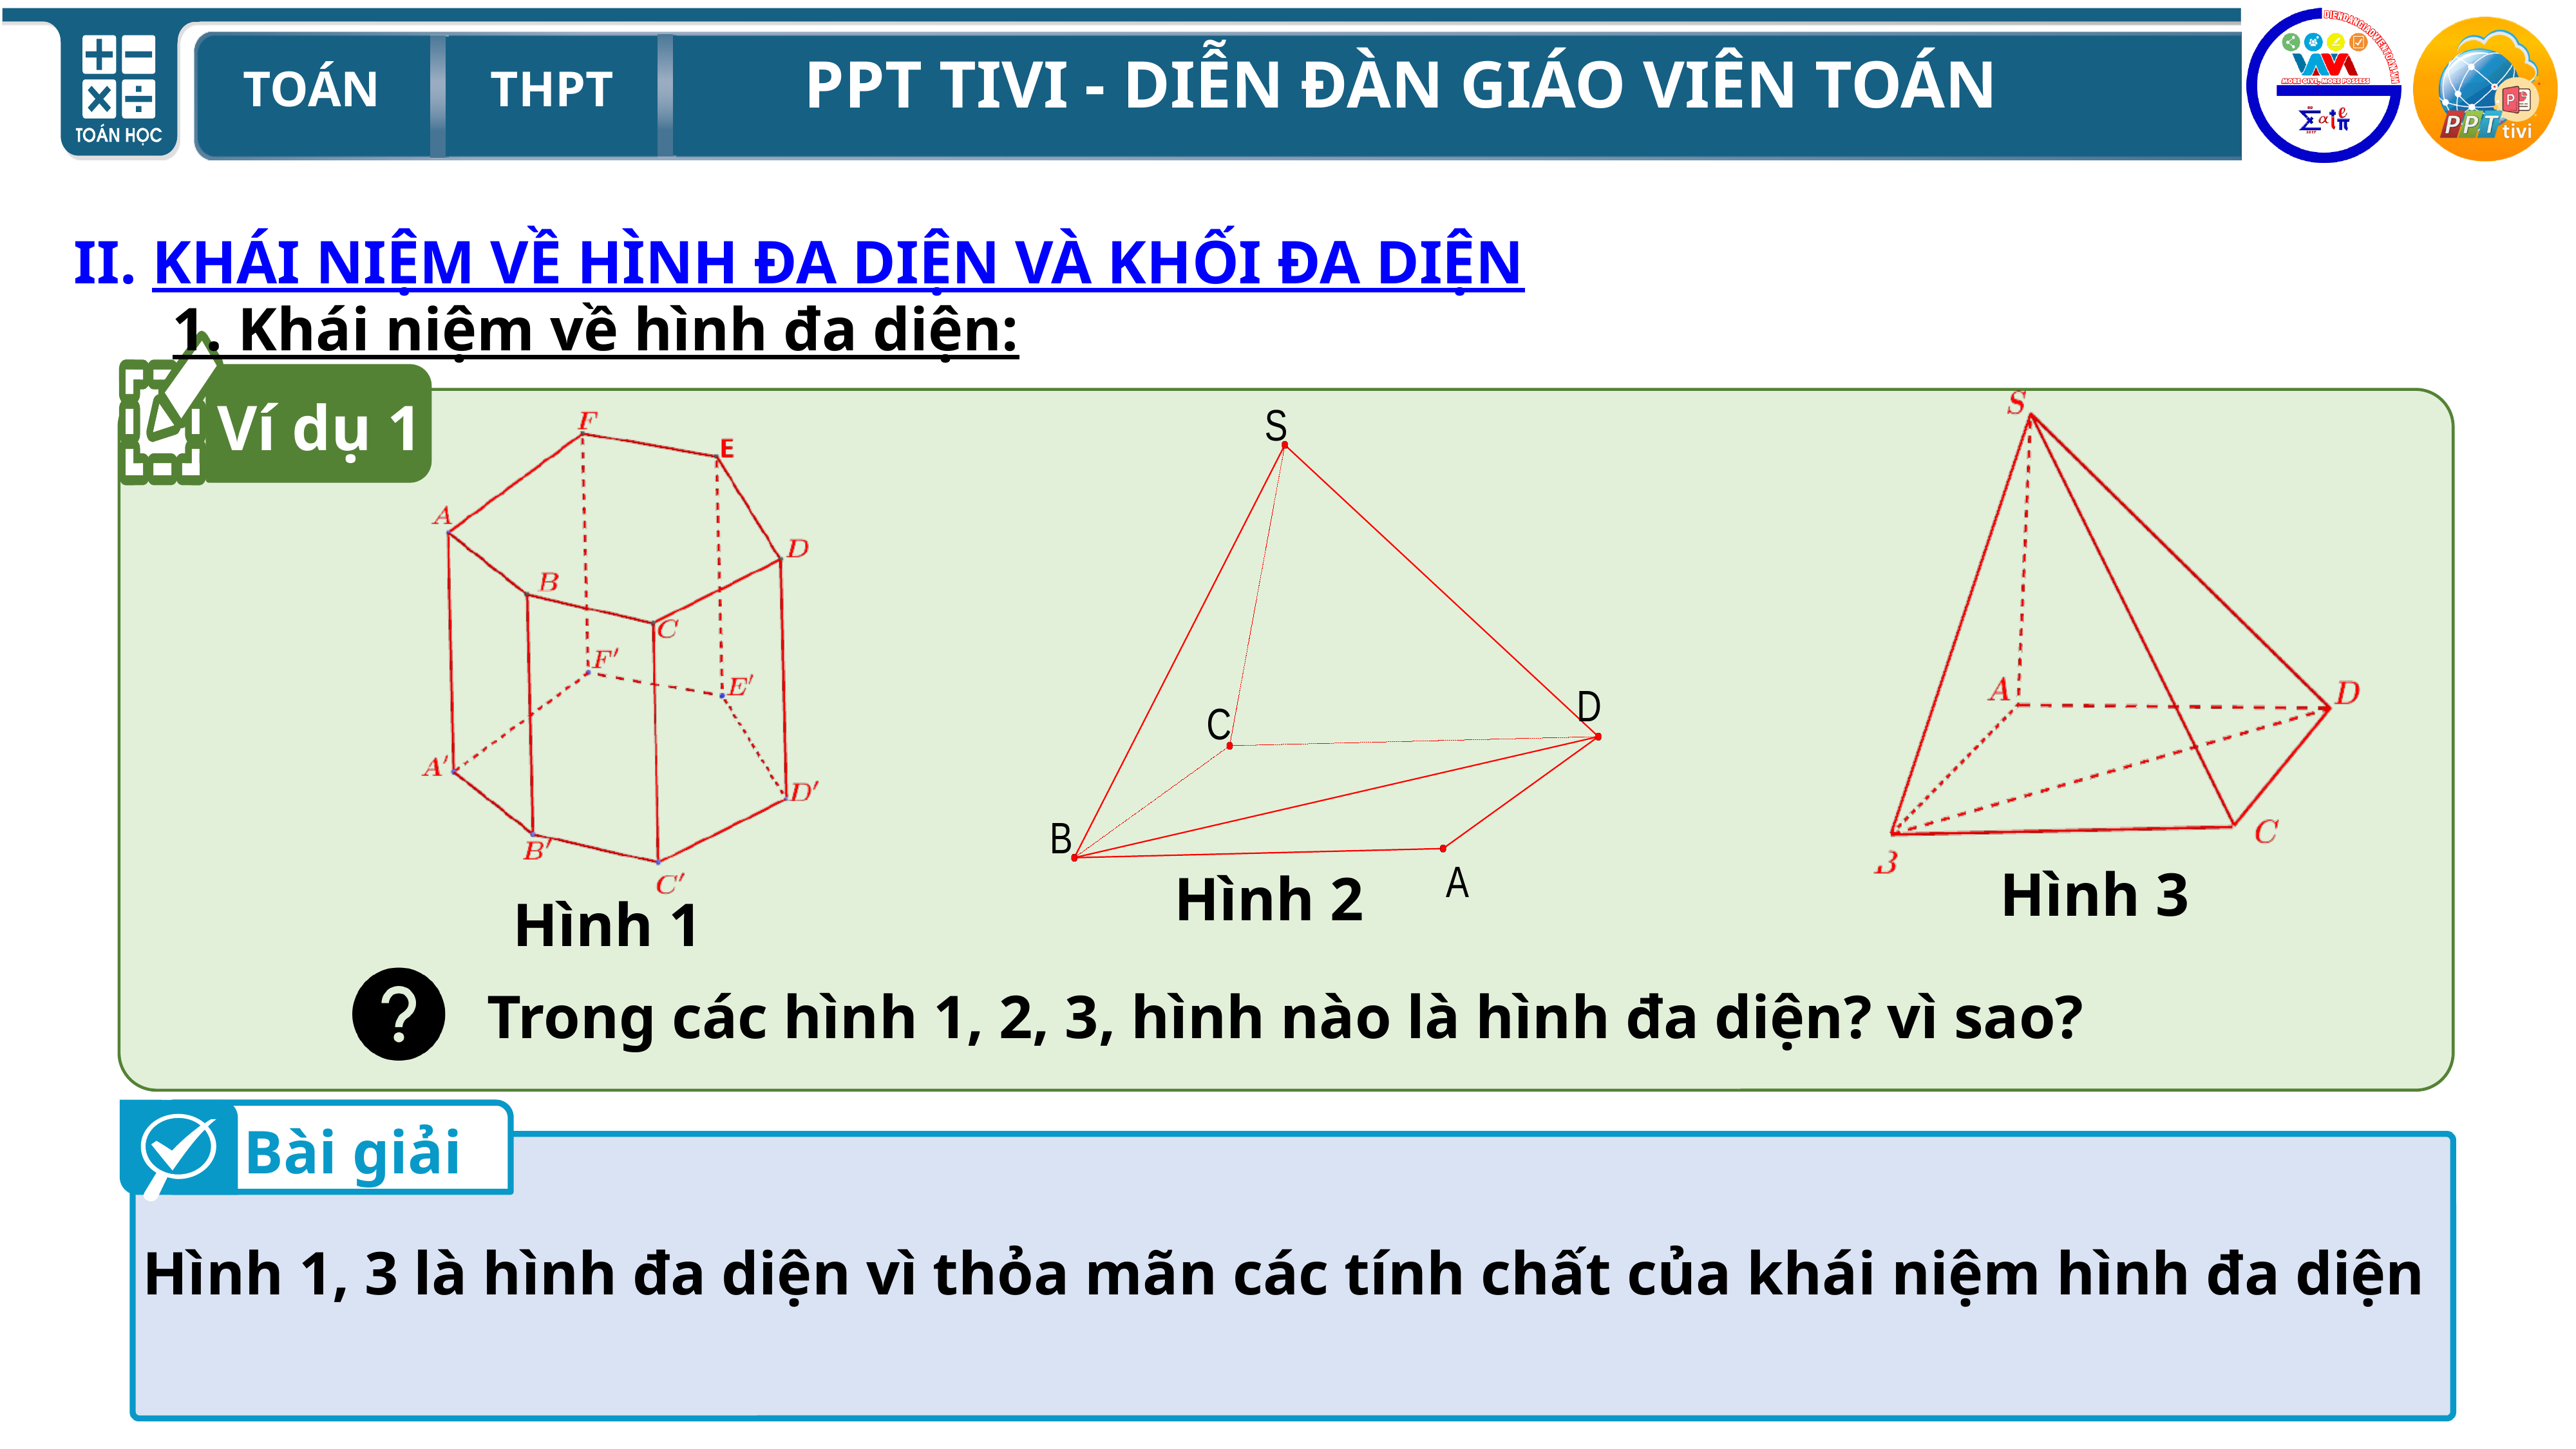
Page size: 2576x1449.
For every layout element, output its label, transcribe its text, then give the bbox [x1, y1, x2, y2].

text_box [118, 330, 225, 486]
text_box II. KHÁI NIỆM VỀ HÌNH ĐA DIỆN VÀ KHỐI ĐA DIỆN [64, 209, 1651, 301]
picture [2246, 48, 2401, 163]
picture [2, 48, 2242, 160]
picture [340, 955, 457, 1073]
text_box [0, 0, 2576, 48]
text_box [118, 275, 2454, 1090]
picture [2412, 48, 2558, 162]
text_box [122, 1103, 2454, 1419]
picture [381, 410, 893, 905]
picture [1036, 391, 1620, 937]
picture [1829, 368, 2385, 914]
